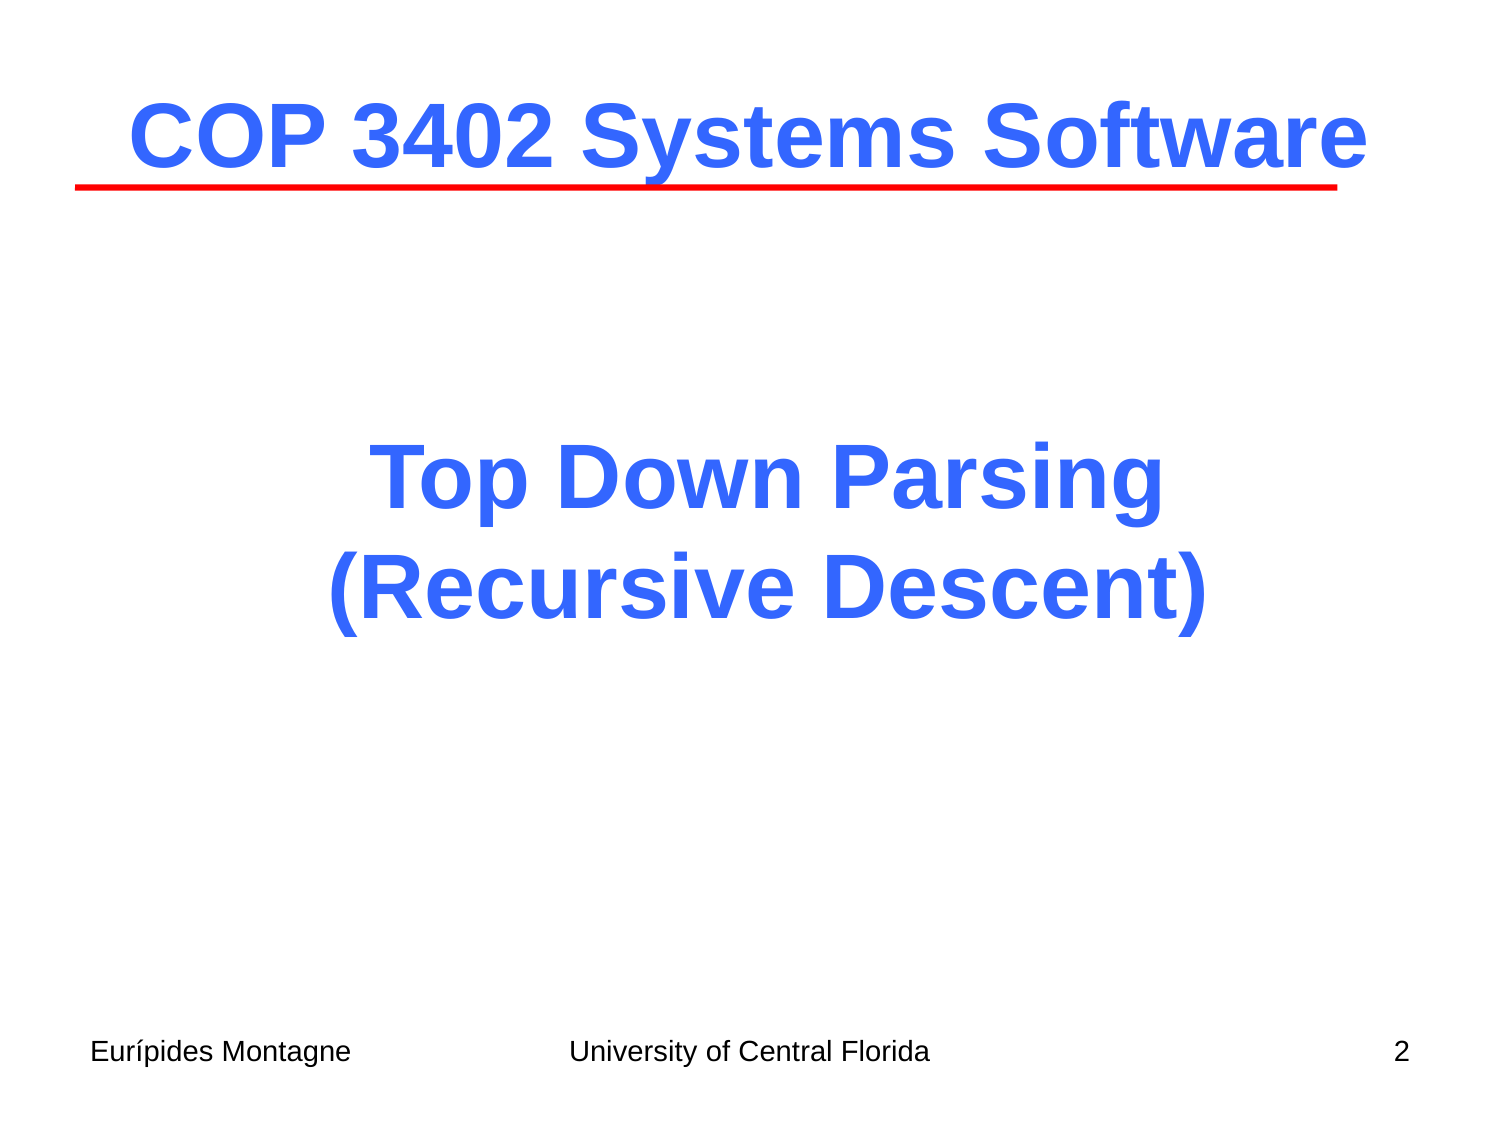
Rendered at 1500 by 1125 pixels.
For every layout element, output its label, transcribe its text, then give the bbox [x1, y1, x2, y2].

title COP 3402 Systems Software [74, 37, 1426, 226]
text_box Top Down Parsing (Recursive Descent) [124, 299, 1413, 709]
slide_number 2 [1074, 1024, 1426, 1103]
footer University of Central Florida [512, 1024, 988, 1103]
slide_number Eurípides Montagne [74, 1024, 426, 1103]
